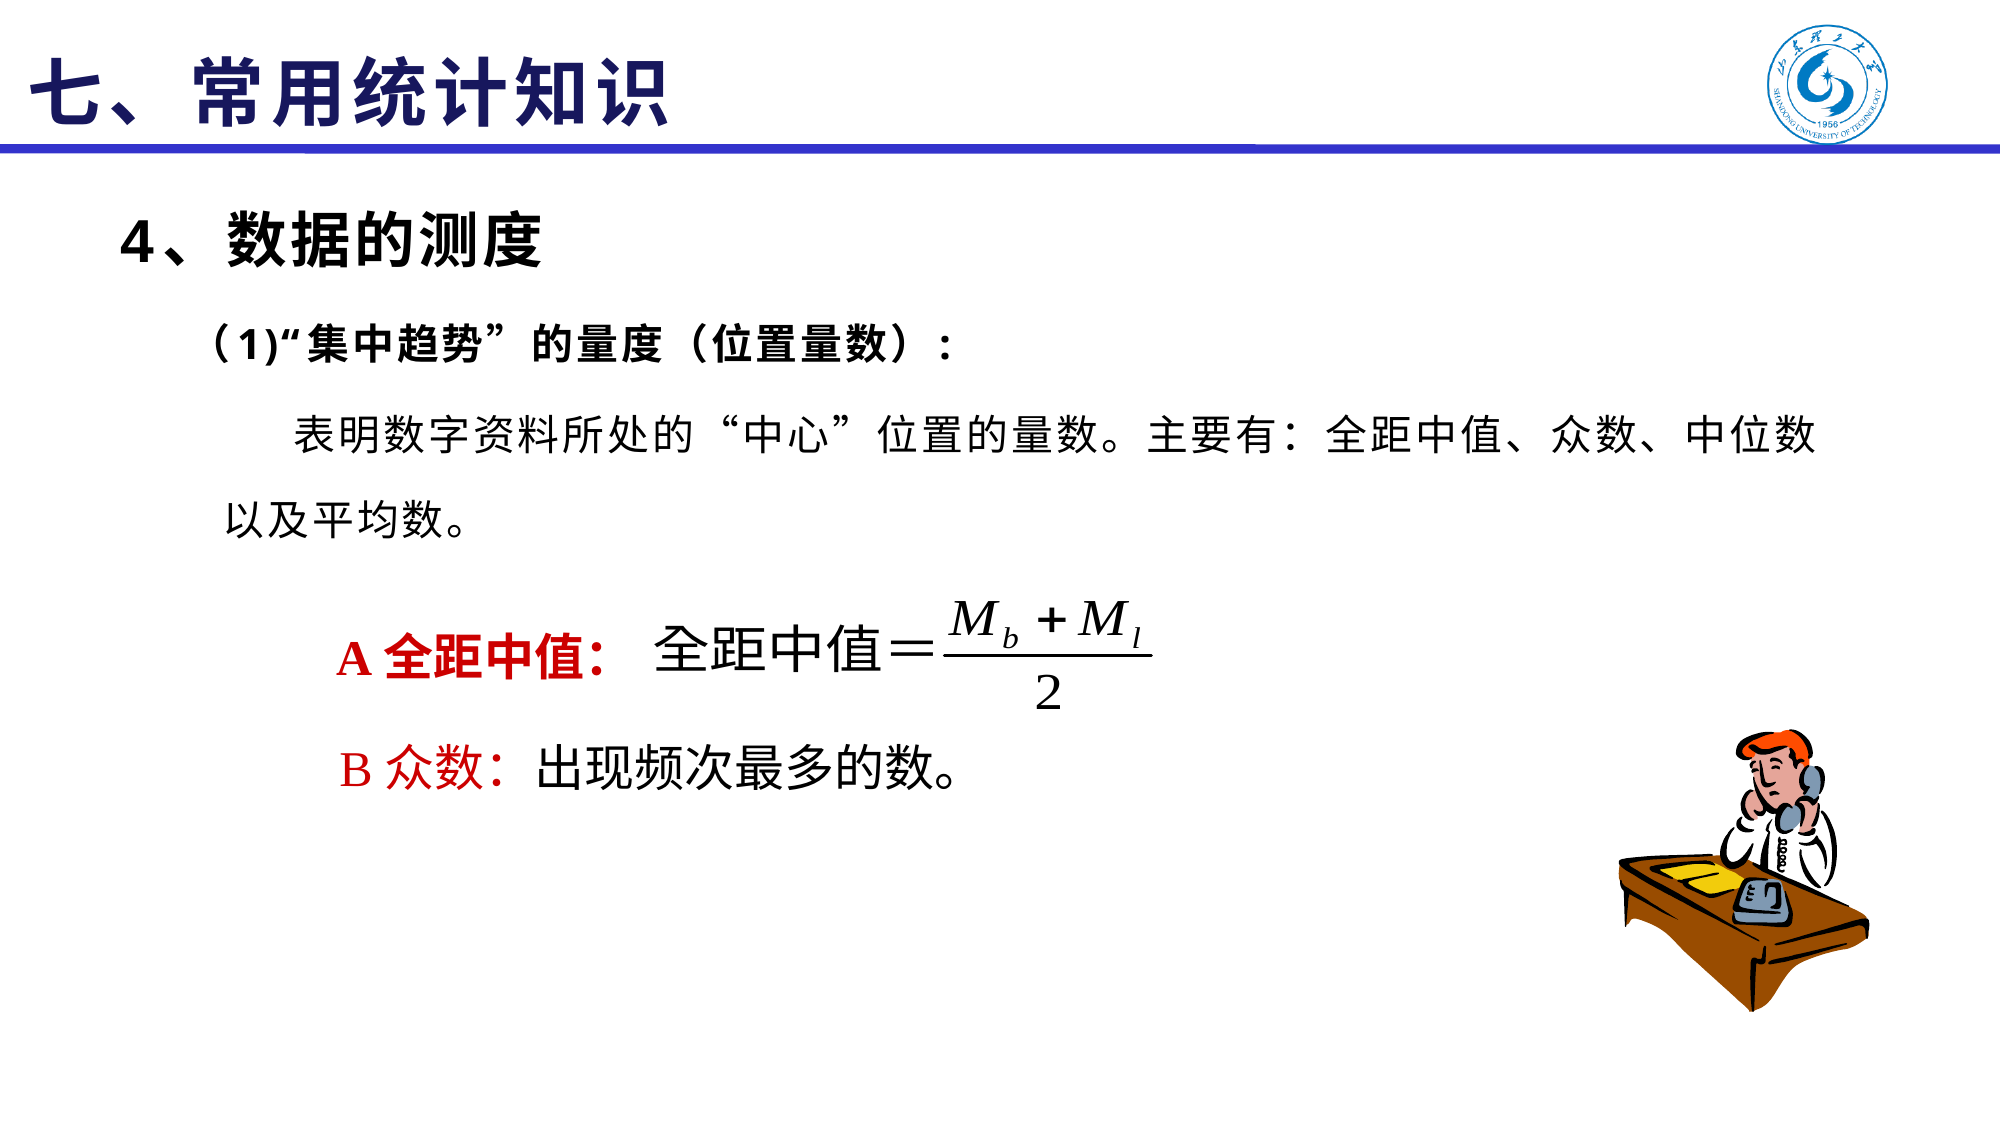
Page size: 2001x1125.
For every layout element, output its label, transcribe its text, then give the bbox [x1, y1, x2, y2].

picture [1616, 729, 1876, 1013]
text_box B众数：出现频次最多的数。 [324, 729, 1443, 804]
list 4、数据的测度 （1)“集中趋势”的量度（位置量数）: 表明数字资料所处的“中心”位置的量数。主要有：全距中值、众数、中位数以及平均数。 [99, 169, 1884, 563]
text_box 七、常用统计知识 [7, 7, 925, 146]
text_box A全距中值： [321, 618, 645, 693]
picture [1744, 0, 1910, 165]
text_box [645, 586, 1162, 721]
